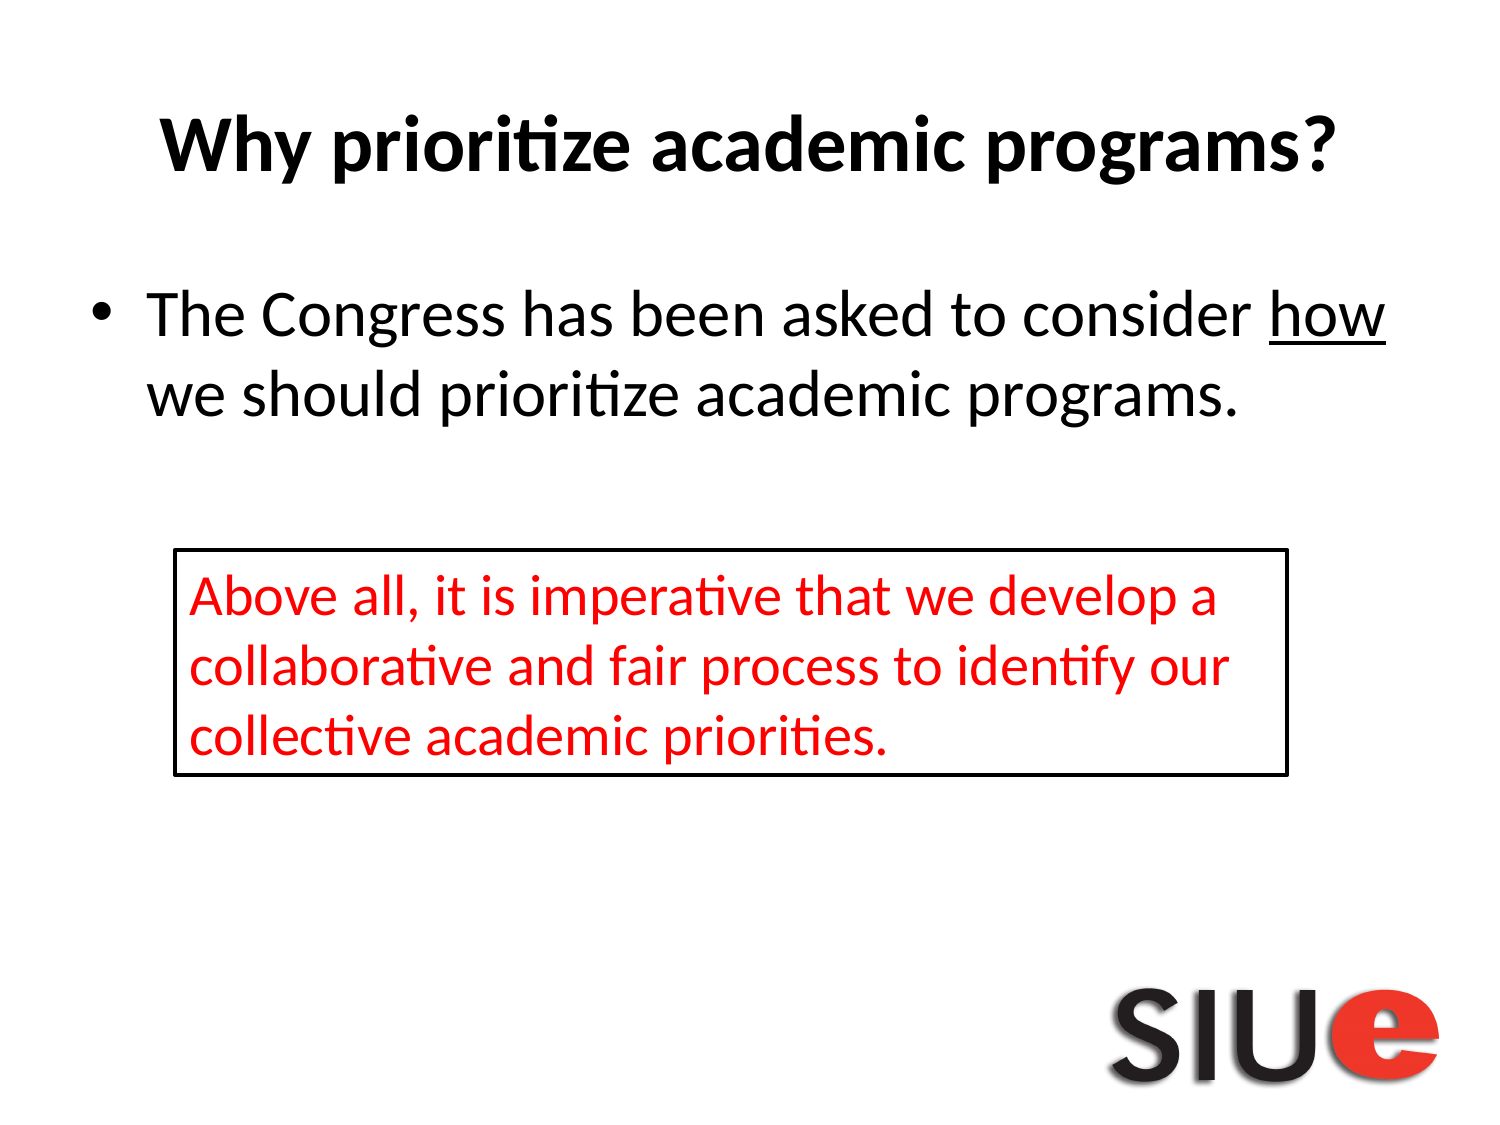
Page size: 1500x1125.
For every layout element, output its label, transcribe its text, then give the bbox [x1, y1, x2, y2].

text_box Above all, it is imperative that we develop a collaborative and fair process to identify our collective academic priorities. [173, 548, 1289, 777]
title Why prioritize academic programs? [75, 45, 1425, 233]
list The Congress has been asked to consider how we should prioritize academic programs. [75, 262, 1425, 1005]
picture [1082, 975, 1452, 1118]
